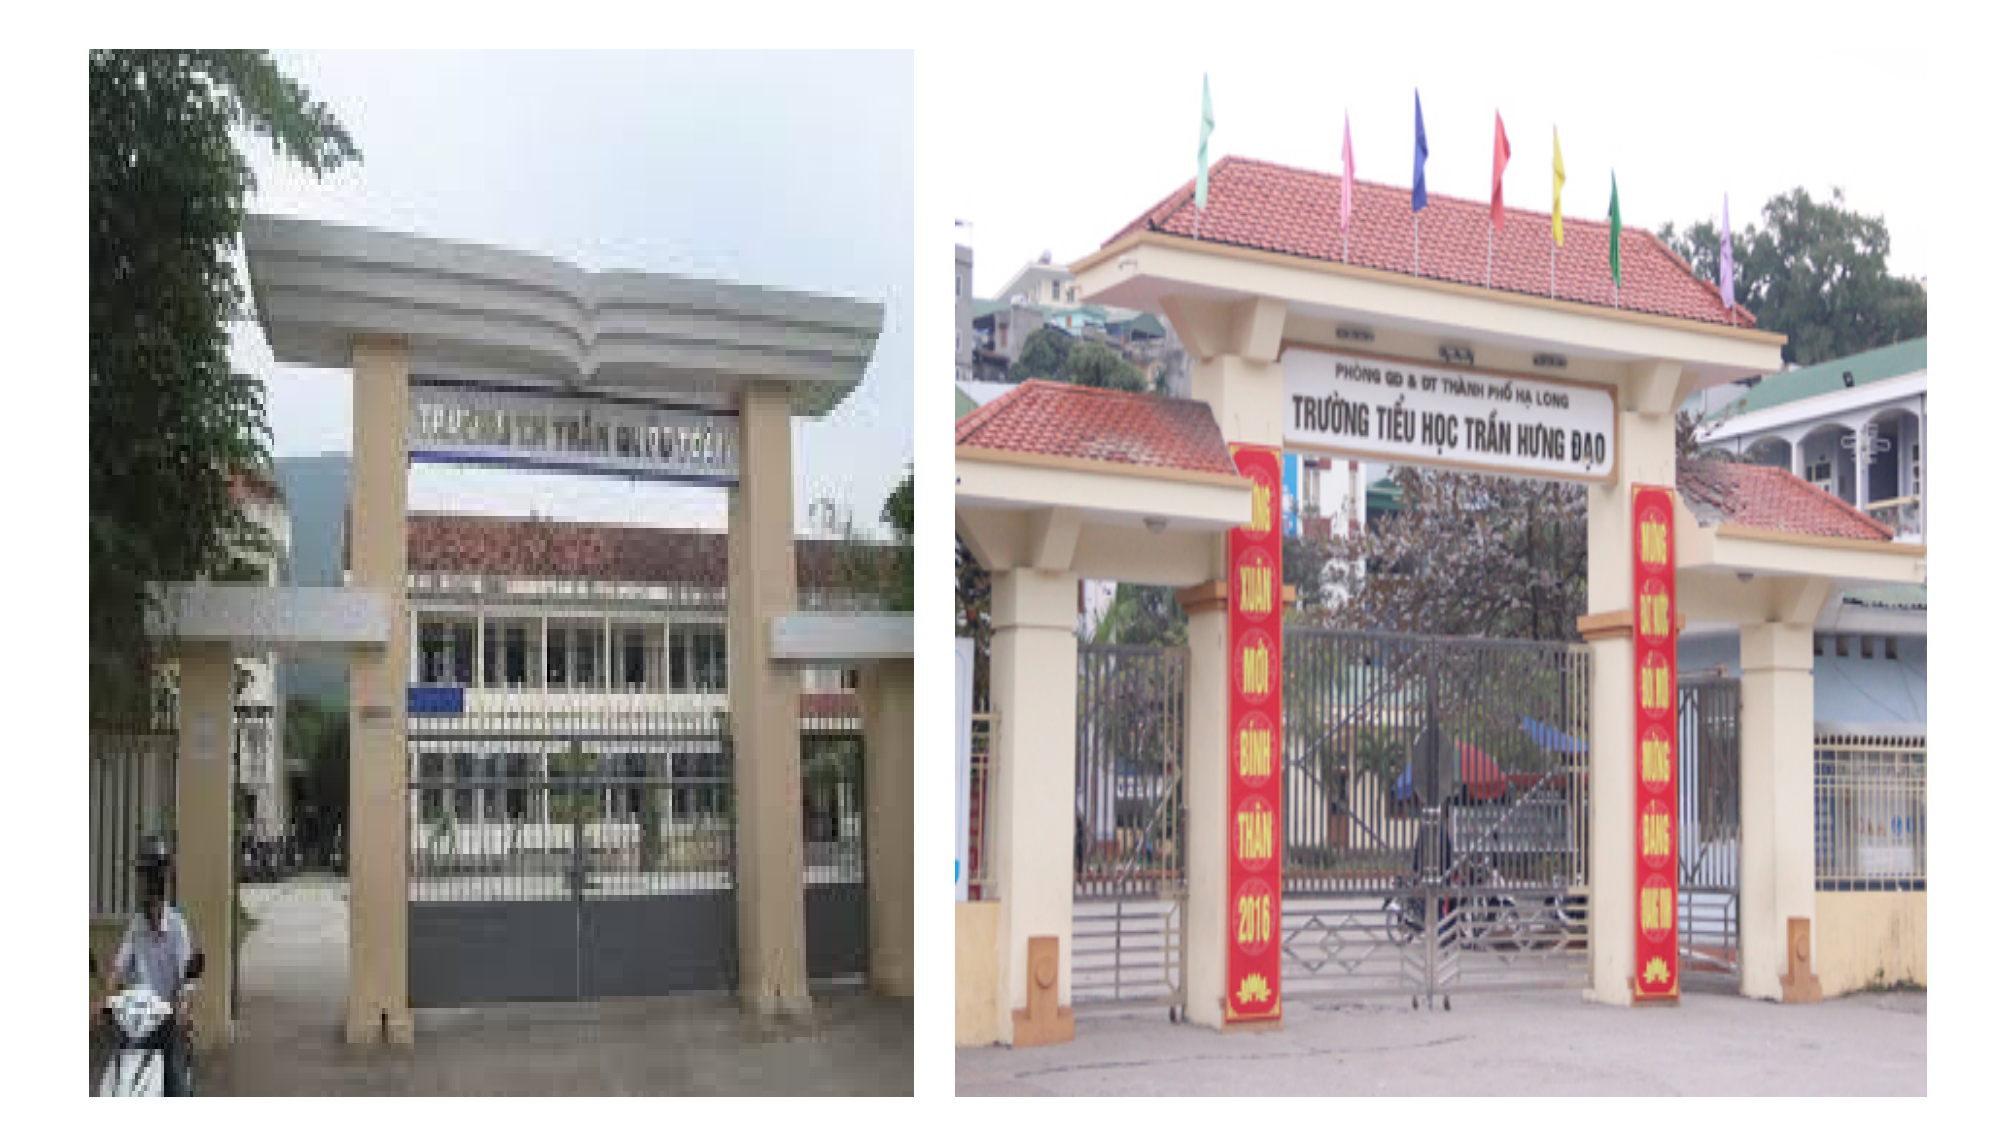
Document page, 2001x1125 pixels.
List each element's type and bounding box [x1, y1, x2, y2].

picture [89, 49, 914, 1097]
picture [955, 49, 1927, 1097]
